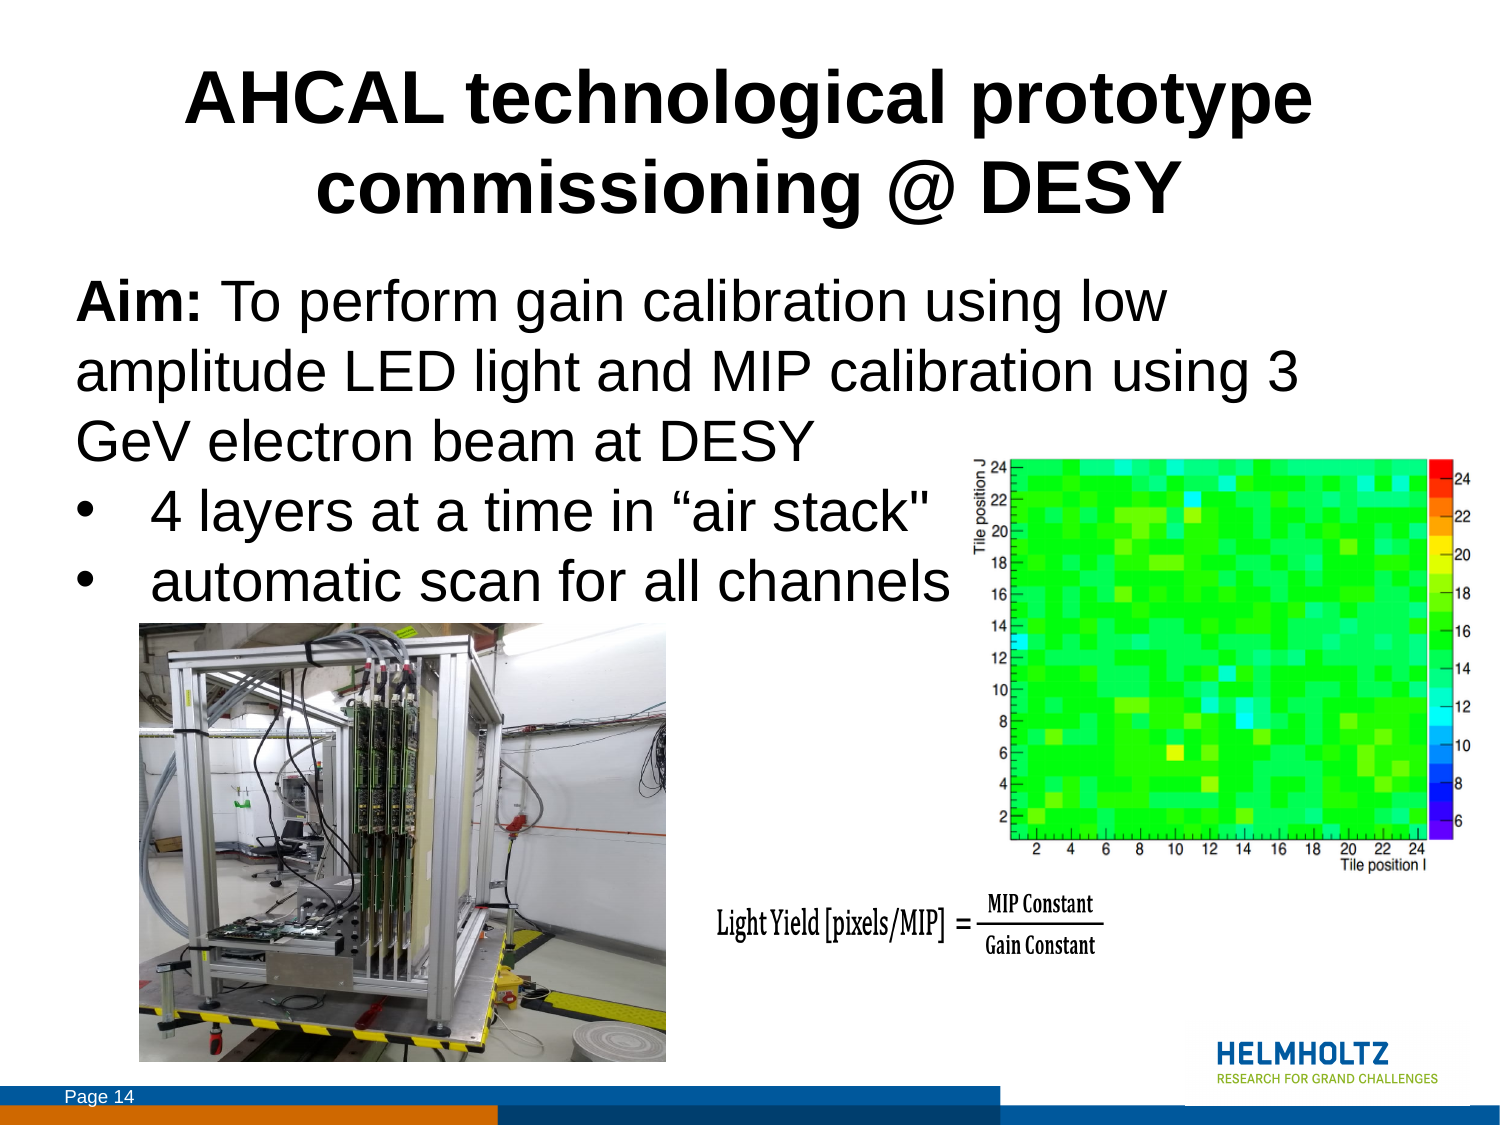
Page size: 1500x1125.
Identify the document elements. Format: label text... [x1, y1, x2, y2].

text_box [711, 884, 1116, 958]
text_box AHCAL technological prototype commissioning @ DESY [75, 36, 1425, 242]
picture [0, 1020, 1500, 1125]
picture [139, 623, 666, 1062]
picture [967, 445, 1474, 874]
text_box Aim: To perform gain calibration using low amplitude LED light and MIP calibration using 3 GeV electron beam at DESY 4 layers at a time in “air stack" automatic scan for all channels [75, 263, 1425, 916]
